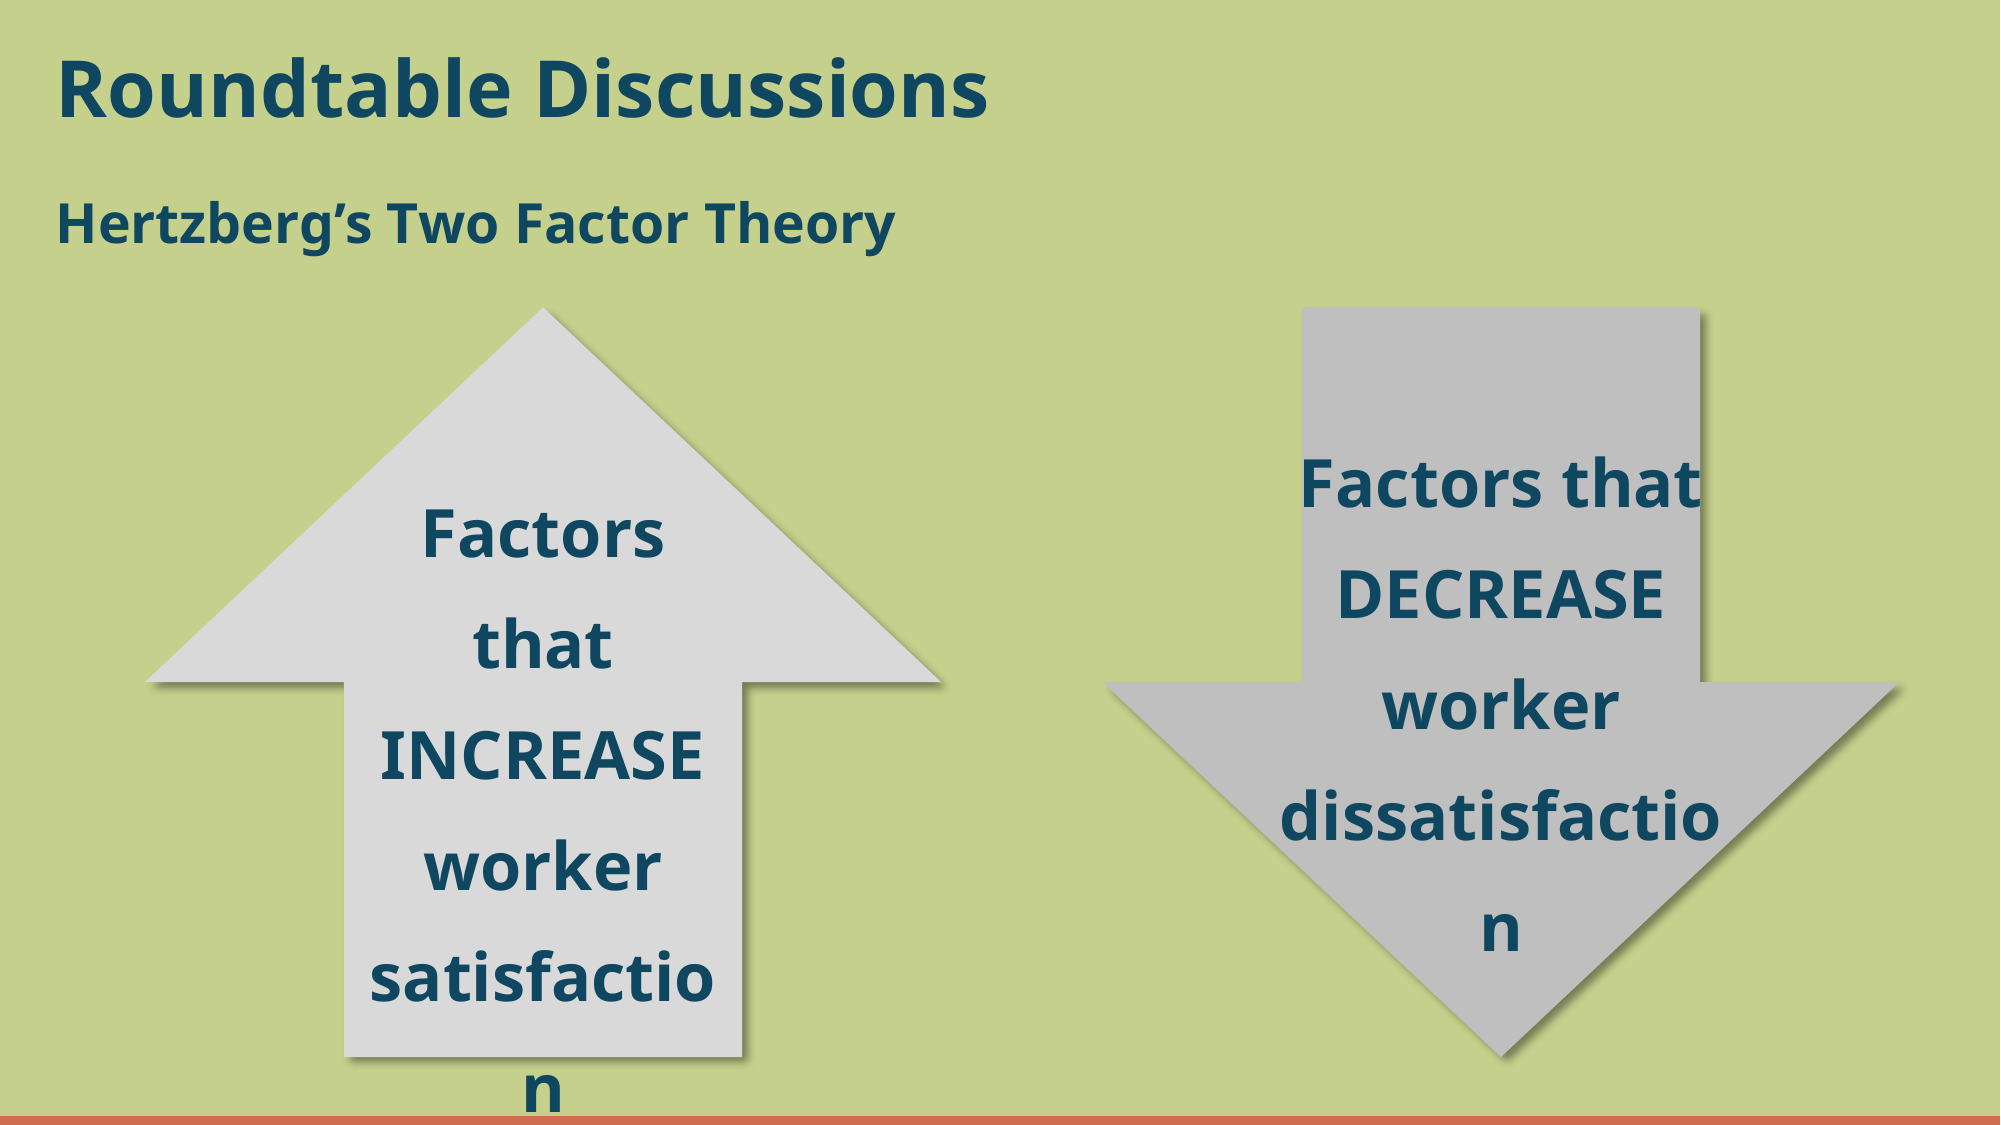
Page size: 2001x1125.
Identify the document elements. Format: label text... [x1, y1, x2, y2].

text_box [144, 306, 942, 1058]
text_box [1102, 306, 1900, 1058]
text_box [0, 1115, 2000, 1125]
title Roundtable Discussions [35, 28, 1900, 155]
text_box Hertzberg’s Two Factor Theory [35, 168, 1900, 294]
